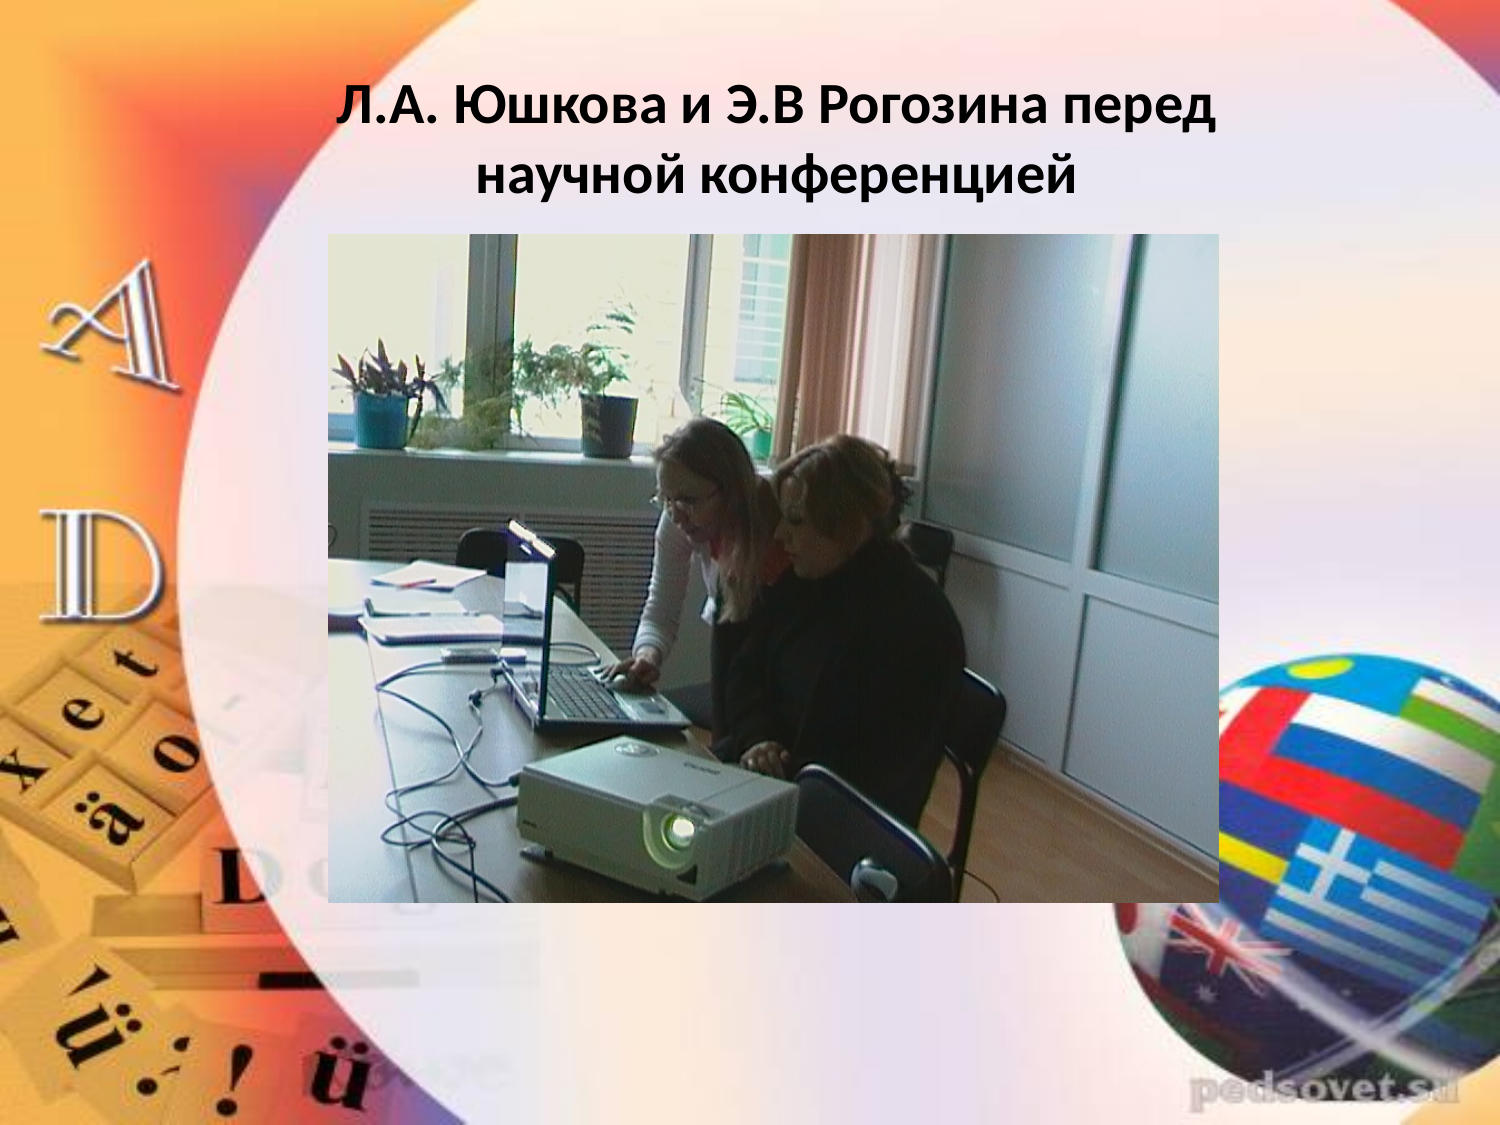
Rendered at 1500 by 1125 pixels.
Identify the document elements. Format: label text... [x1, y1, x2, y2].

title Л.А. Юшкова и Э.В Рогозина перед научной конференцией [245, 58, 1308, 213]
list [327, 234, 1219, 903]
picture [0, 0, 1500, 1125]
